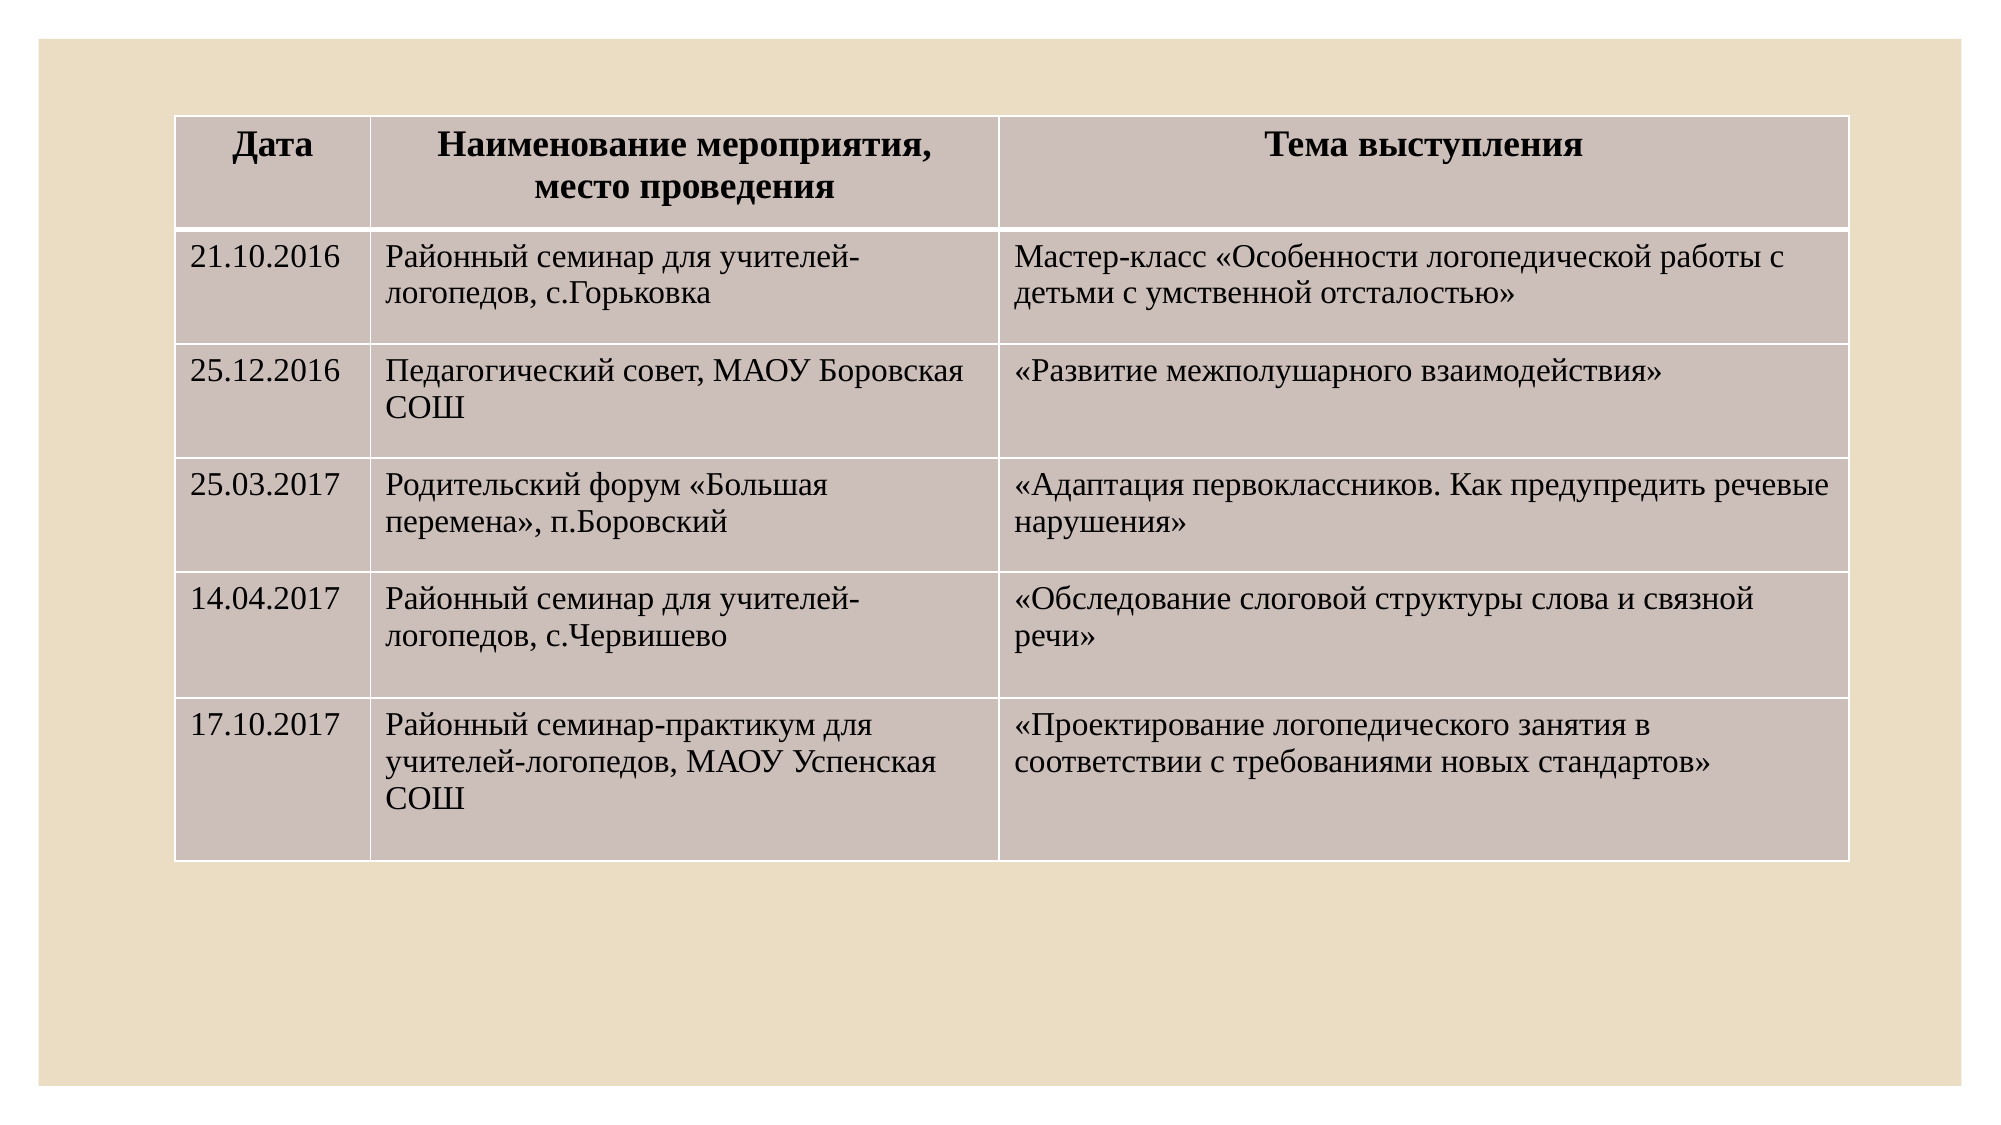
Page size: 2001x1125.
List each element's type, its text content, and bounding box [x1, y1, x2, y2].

table_cell 25.12.2016 [176, 345, 370, 457]
table_header Дата [176, 117, 370, 227]
table_cell Районный семинар для учителей-логопедов, с.Горьковка [371, 232, 998, 343]
table_cell 25.03.2017 [176, 459, 370, 571]
table_cell Родительский форум «Большая перемена», п.Боровский [371, 459, 998, 571]
table_header Наименование мероприятия, место проведения [371, 117, 998, 227]
table_cell 14.04.2017 [176, 573, 370, 697]
table_cell Районный семинар для учителей-логопедов, с.Червишево [371, 573, 998, 697]
table_cell Районный семинар-практикум для учителей-логопедов, МАОУ Успенская СОШ [371, 699, 998, 860]
table_cell 17.10.2017 [176, 699, 370, 860]
table_cell Мастер-класс «Особенности логопедической работы с детьми с умственной отсталостью» [1000, 232, 1848, 343]
table_cell «Обследование слоговой структуры слова и связной речи» [1000, 573, 1848, 697]
table_cell «Проектирование логопедического занятия в соответствии с требованиями новых стандартов» [1000, 699, 1848, 860]
table_header Тема выступления [1000, 117, 1848, 227]
table_cell «Адаптация первоклассников. Как предупредить речевые нарушения» [1000, 459, 1848, 571]
table_cell 21.10.2016 [176, 232, 370, 343]
table_cell Педагогический совет, МАОУ Боровская СОШ [371, 345, 998, 457]
table_cell «Развитие межполушарного взаимодействия» [1000, 345, 1848, 457]
